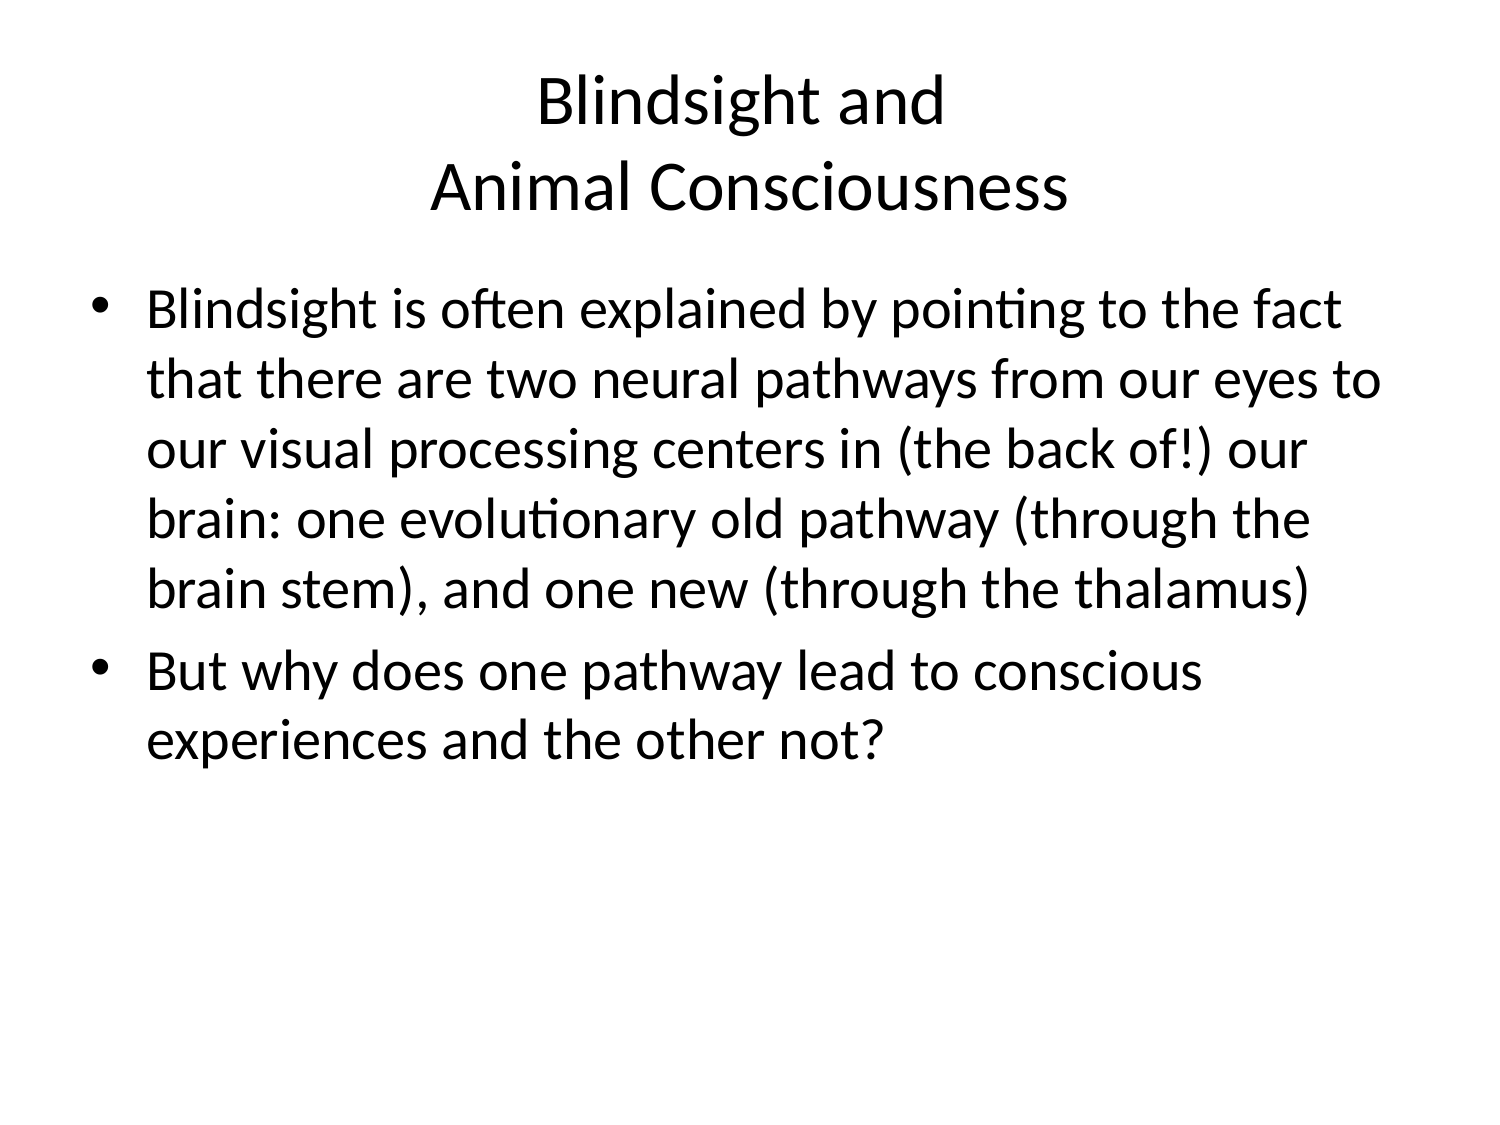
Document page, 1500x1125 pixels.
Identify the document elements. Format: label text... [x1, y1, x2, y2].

list Blindsight is often explained by pointing to the fact that there are two neural pathways from our eyes to our visual processing centers in (the back of!) our brain: one evolutionary old pathway (through the brain stem), and one new (through the thalamus) But why does one pathway lead to conscious experiences and the other not? [75, 262, 1425, 1005]
title Blindsight and Animal Consciousness [75, 45, 1425, 233]
